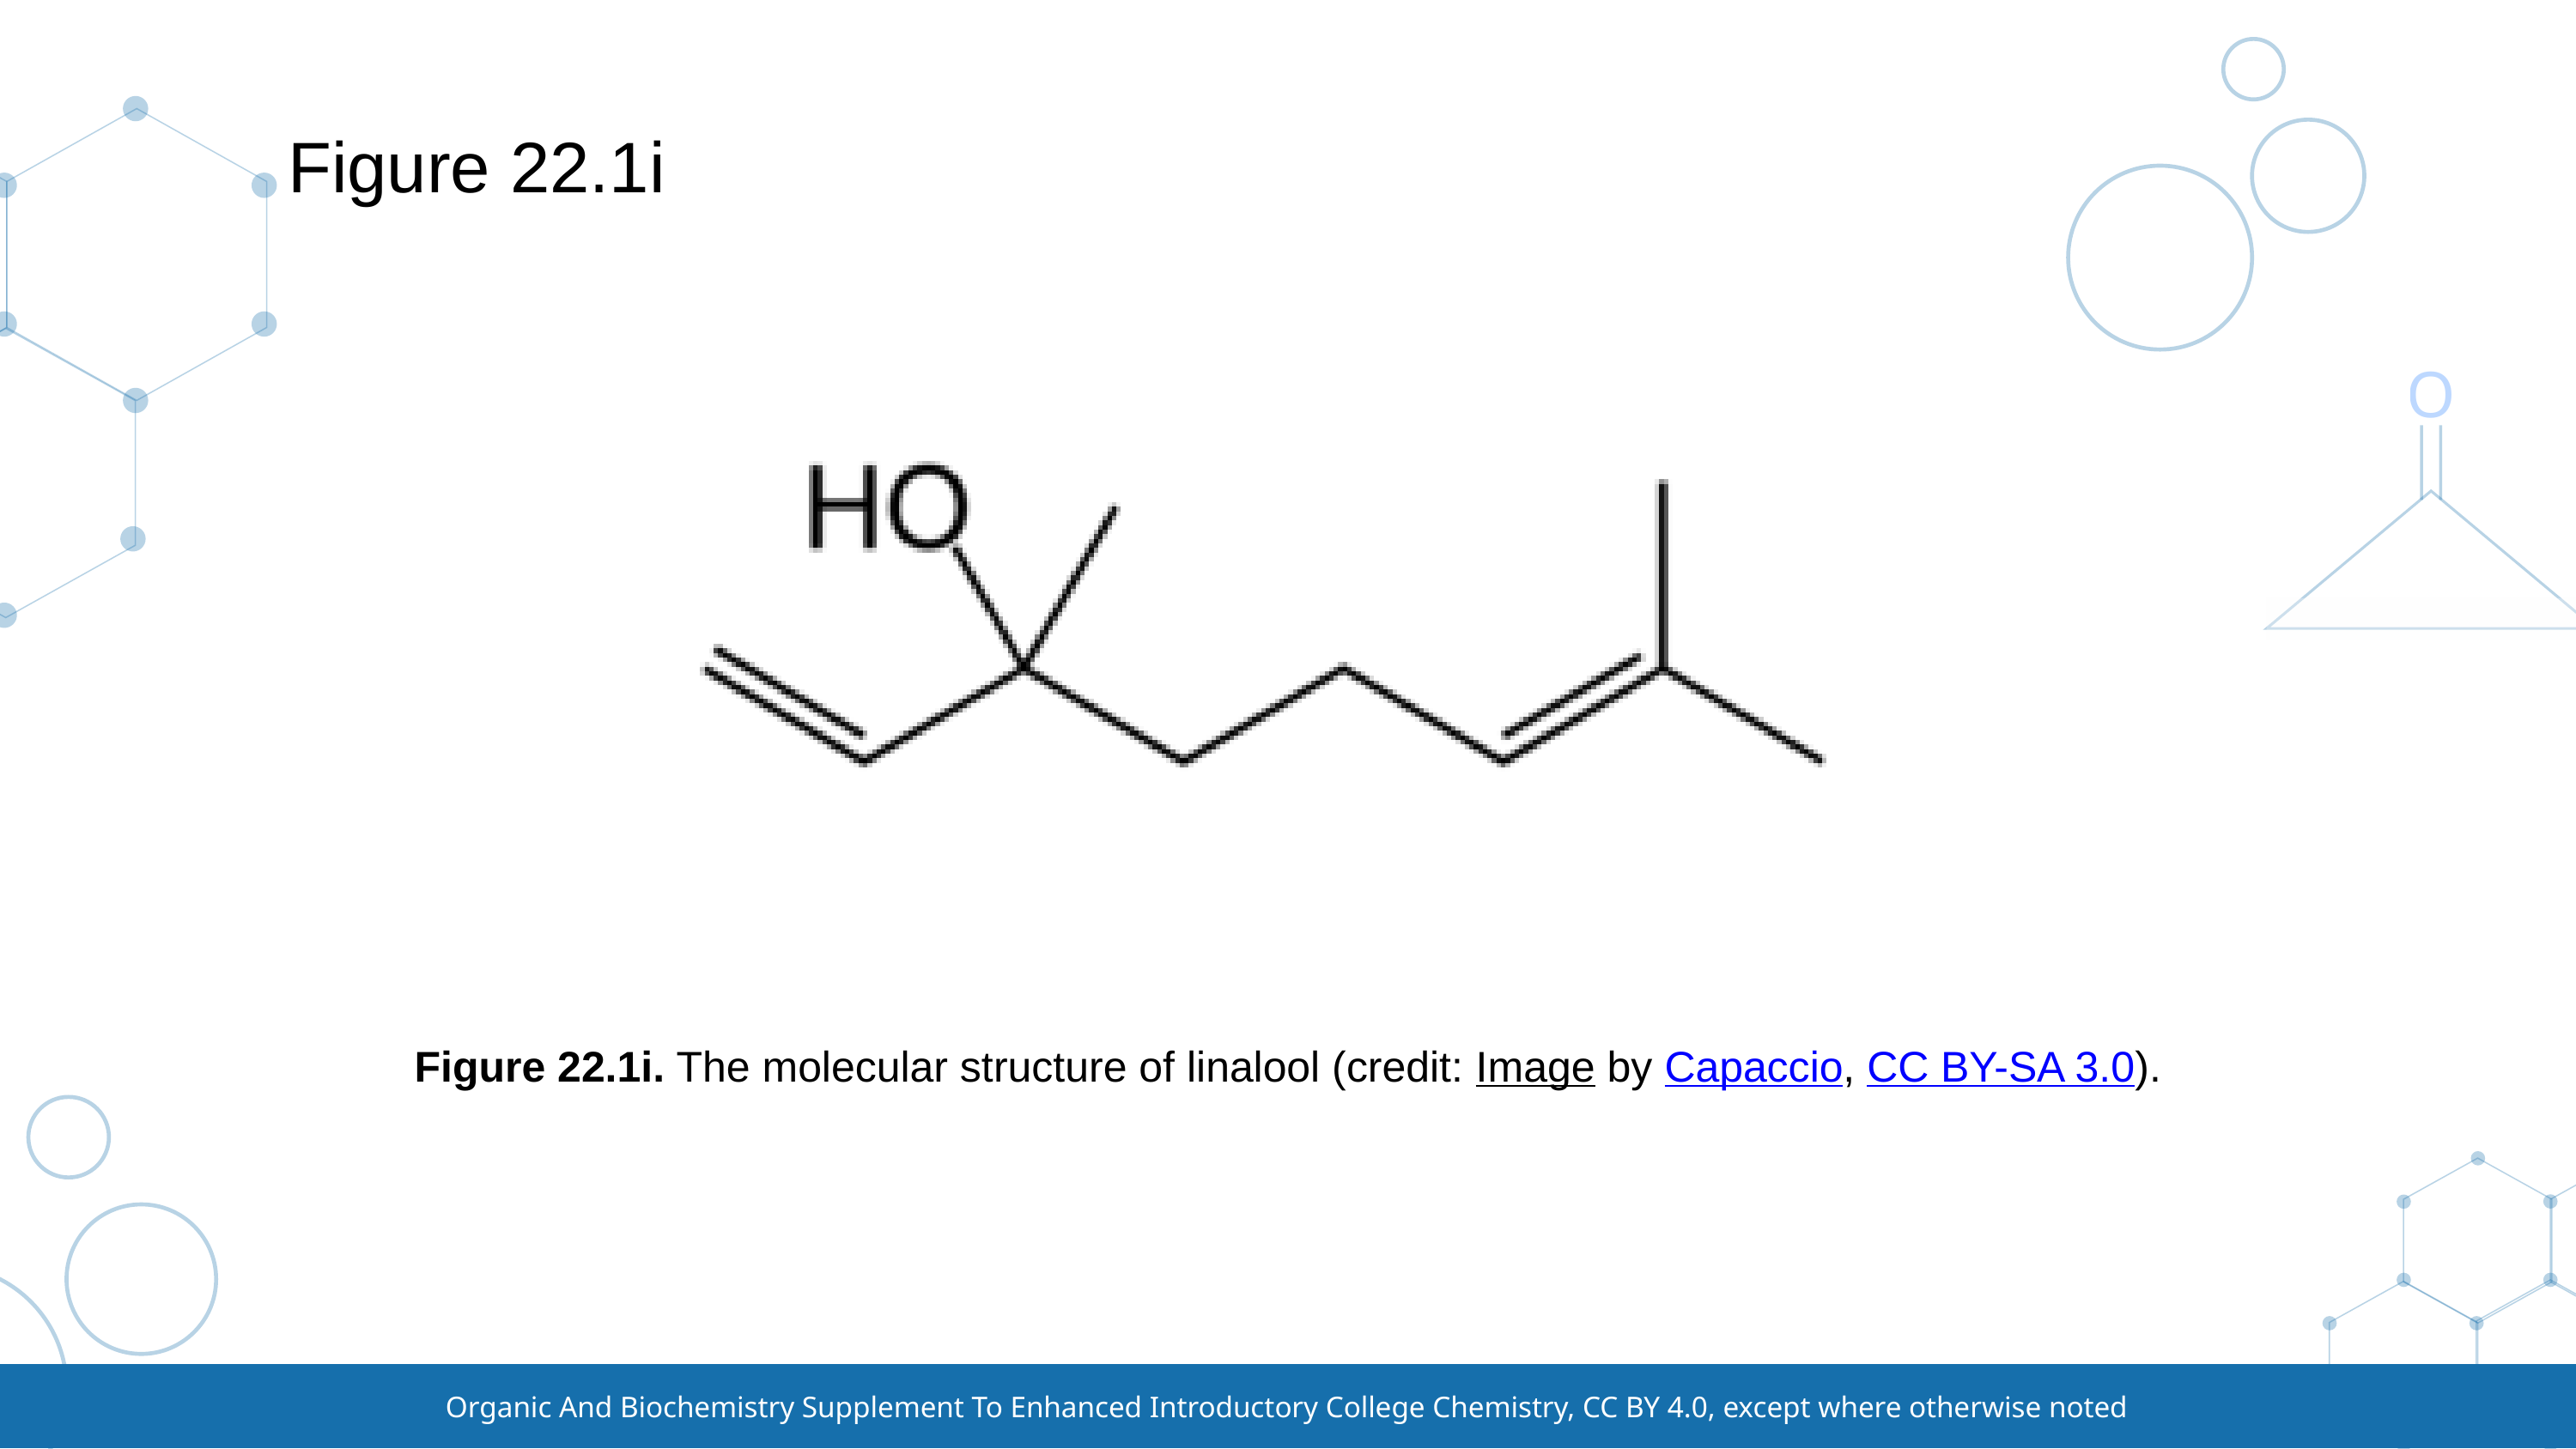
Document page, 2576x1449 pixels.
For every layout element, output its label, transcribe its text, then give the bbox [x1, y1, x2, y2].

footer Organic And Biochemistry Supplement To Enhanced Introductory College Chemistry, CC BY 4.0, except where otherwise noted [400, 1379, 2176, 1432]
title Figure 22.1i [275, 83, 1435, 245]
picture [686, 439, 1845, 791]
list Figure 22.1i. The molecular structure of linalool (credit: Image by Capaccio, CC BY-SA 3.0). [273, 1033, 2303, 1325]
